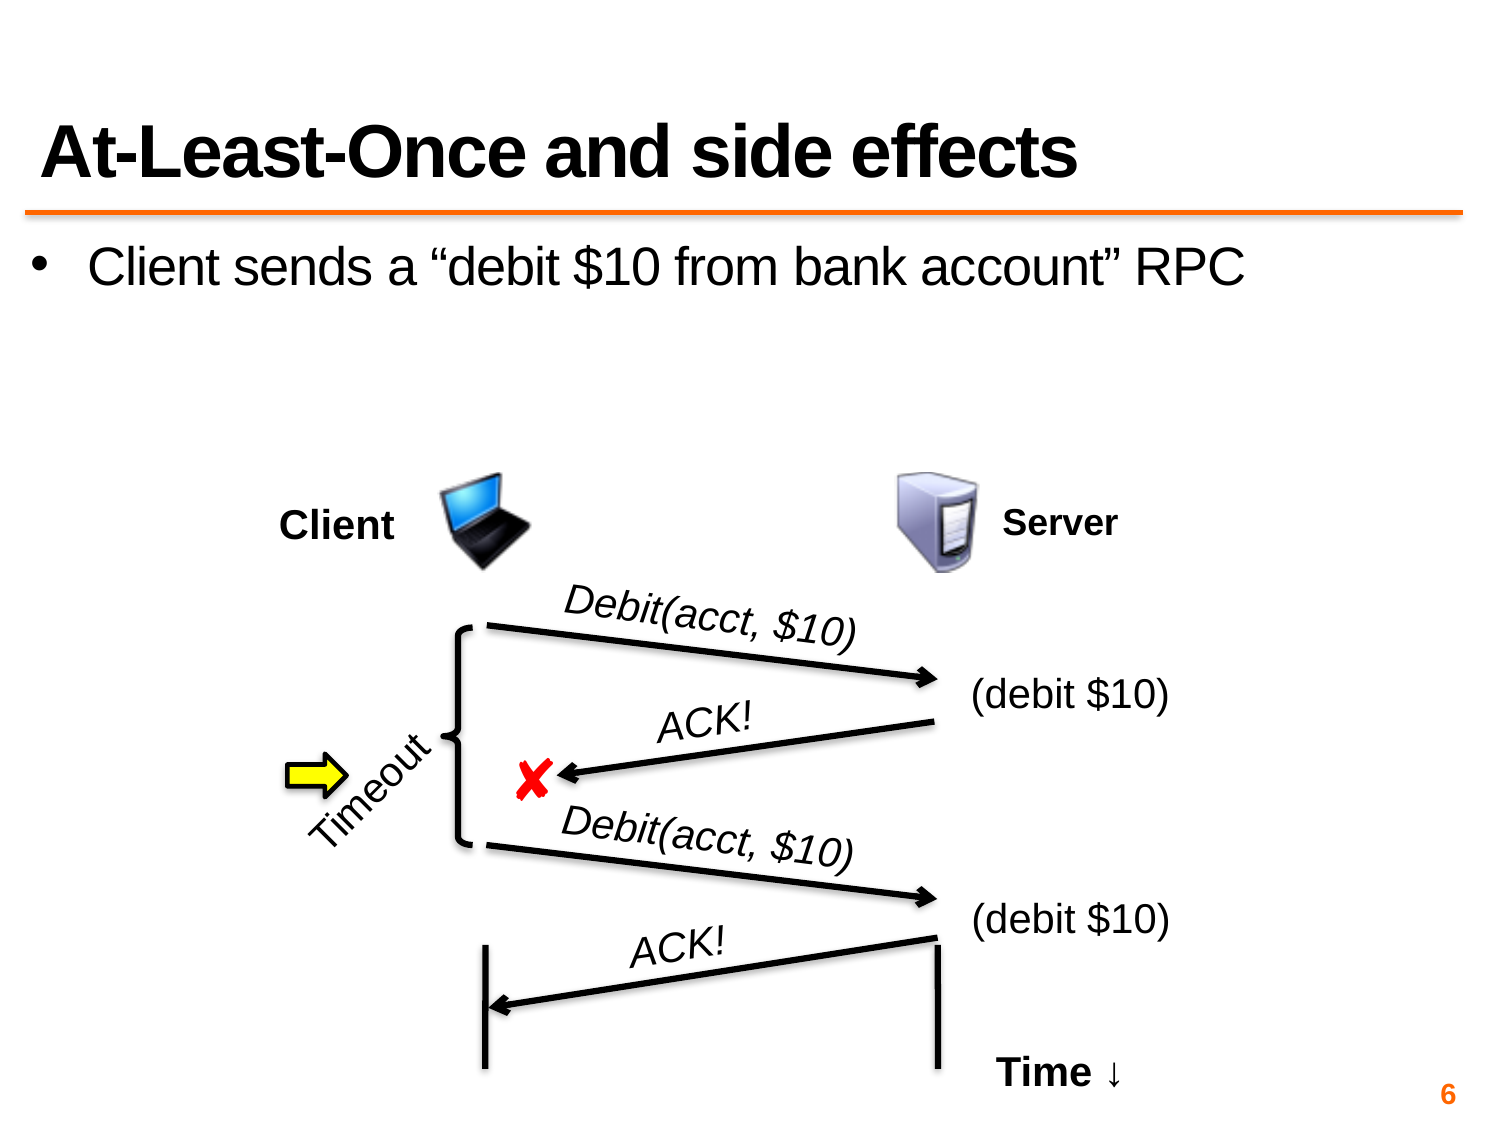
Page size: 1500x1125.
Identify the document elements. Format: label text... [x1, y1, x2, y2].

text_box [486, 802, 1188, 1008]
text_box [278, 627, 473, 846]
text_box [486, 581, 1187, 801]
text_box Time ↓ [980, 1037, 1140, 1103]
text_box Server [991, 498, 1134, 544]
list Client sends a “debit $10 from bank account” RPC [24, 237, 1463, 402]
picture [435, 472, 537, 573]
slide_number 6 [1112, 1074, 1463, 1110]
title At-Least-Once and side effects [24, 24, 1463, 201]
text_box Client [278, 498, 395, 549]
picture [887, 472, 988, 573]
